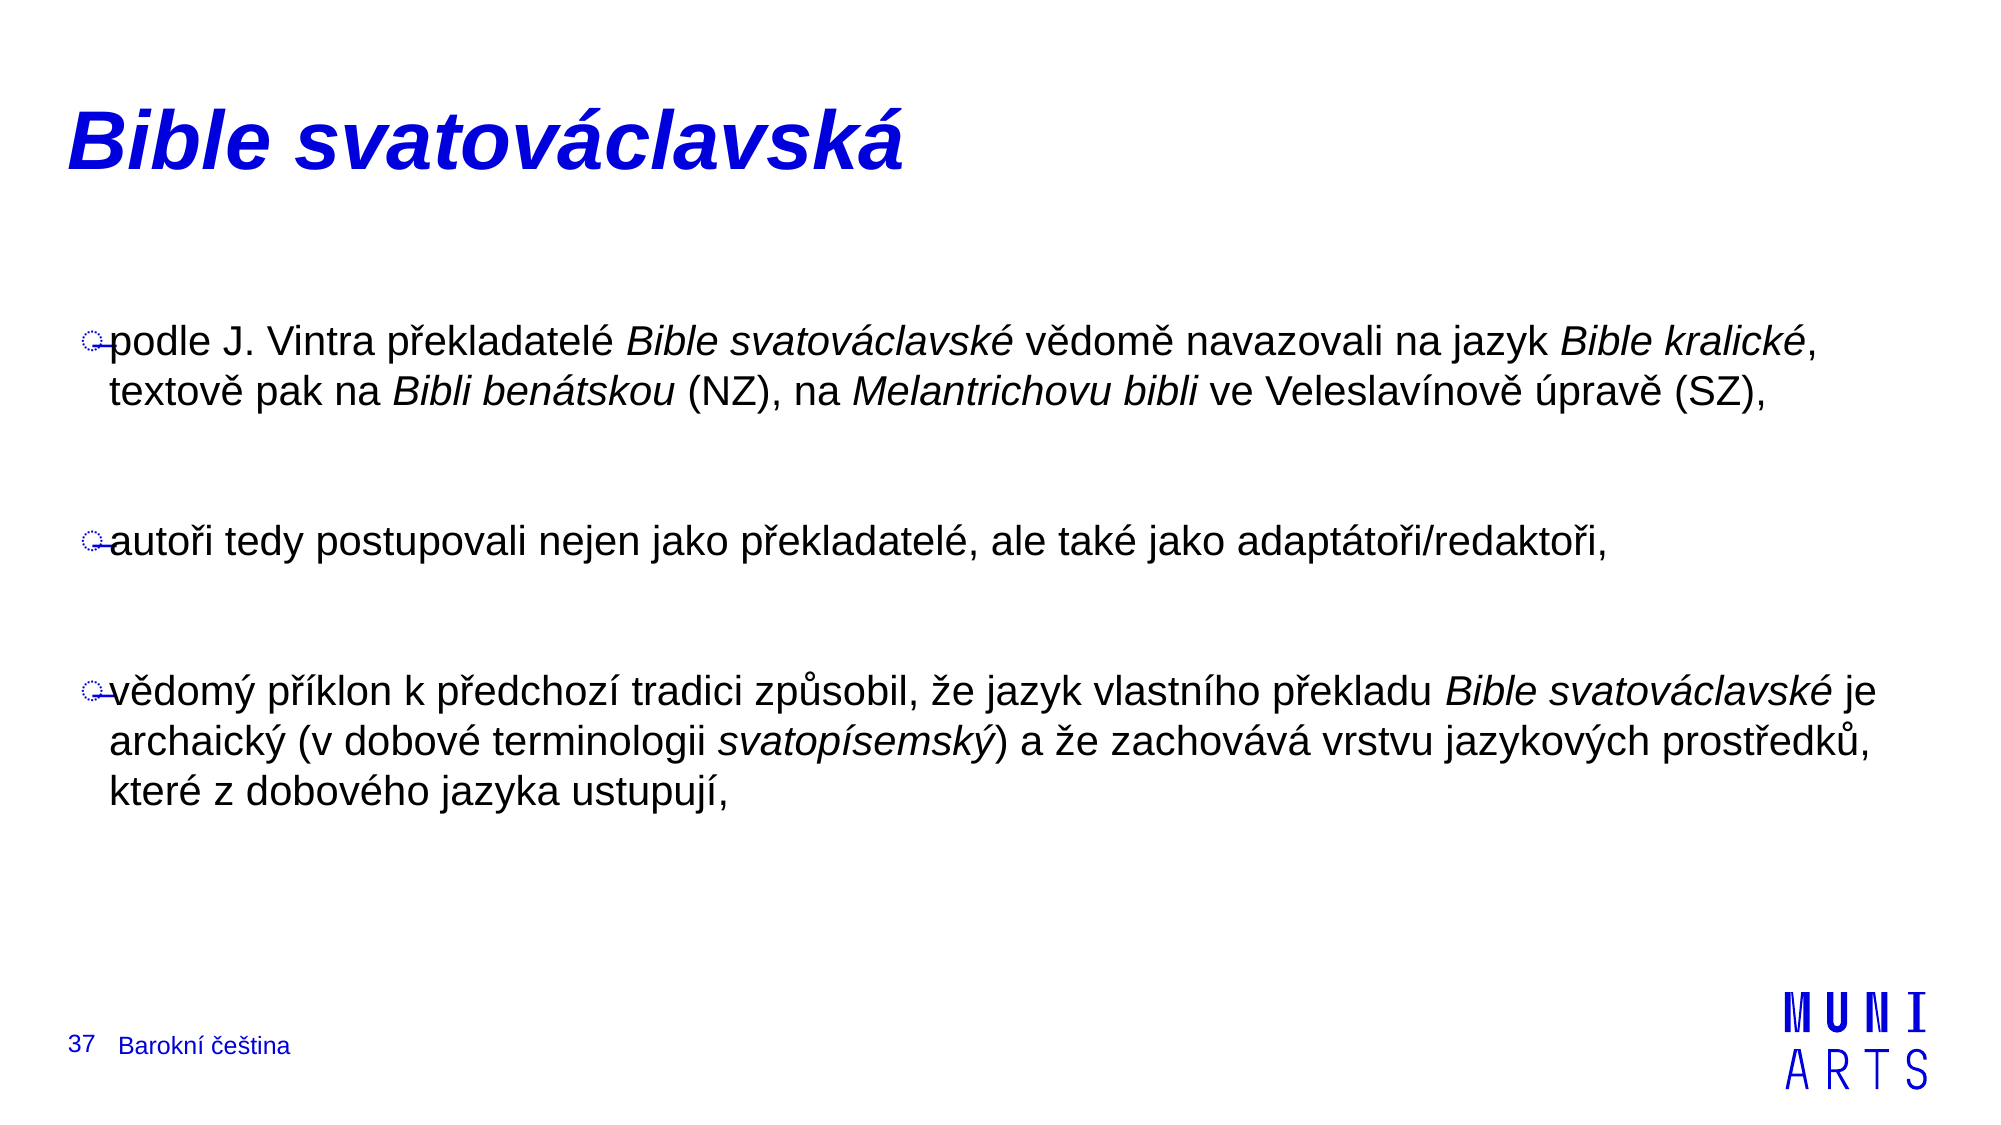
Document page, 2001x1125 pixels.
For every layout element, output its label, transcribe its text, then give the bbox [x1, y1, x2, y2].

slide_number 37 [67, 1022, 110, 1063]
footer Barokní čeština [118, 1023, 1418, 1066]
title Bible svatováclavská [67, 103, 1878, 195]
list podle J. Vintra překladatelé Bible svatováclavské vědomě navazovali na jazyk Bible kralické, textově pak na Bibli benátskou (NZ), na Melantrichovu bibli ve Veleslavínově úpravě (SZ), autoři tedy postupovali nejen jako překladatelé, ale také jako adaptátoři/redaktoři, vědomý příklon k předchozí tradici způsobil, že jazyk vlastního překladu Bible svatováclavské je archaický (v dobové terminologii svatopísemský) a že zachovává vrstvu jazykových prostředků, které z dobového jazyka ustupují, [67, 314, 1932, 1022]
